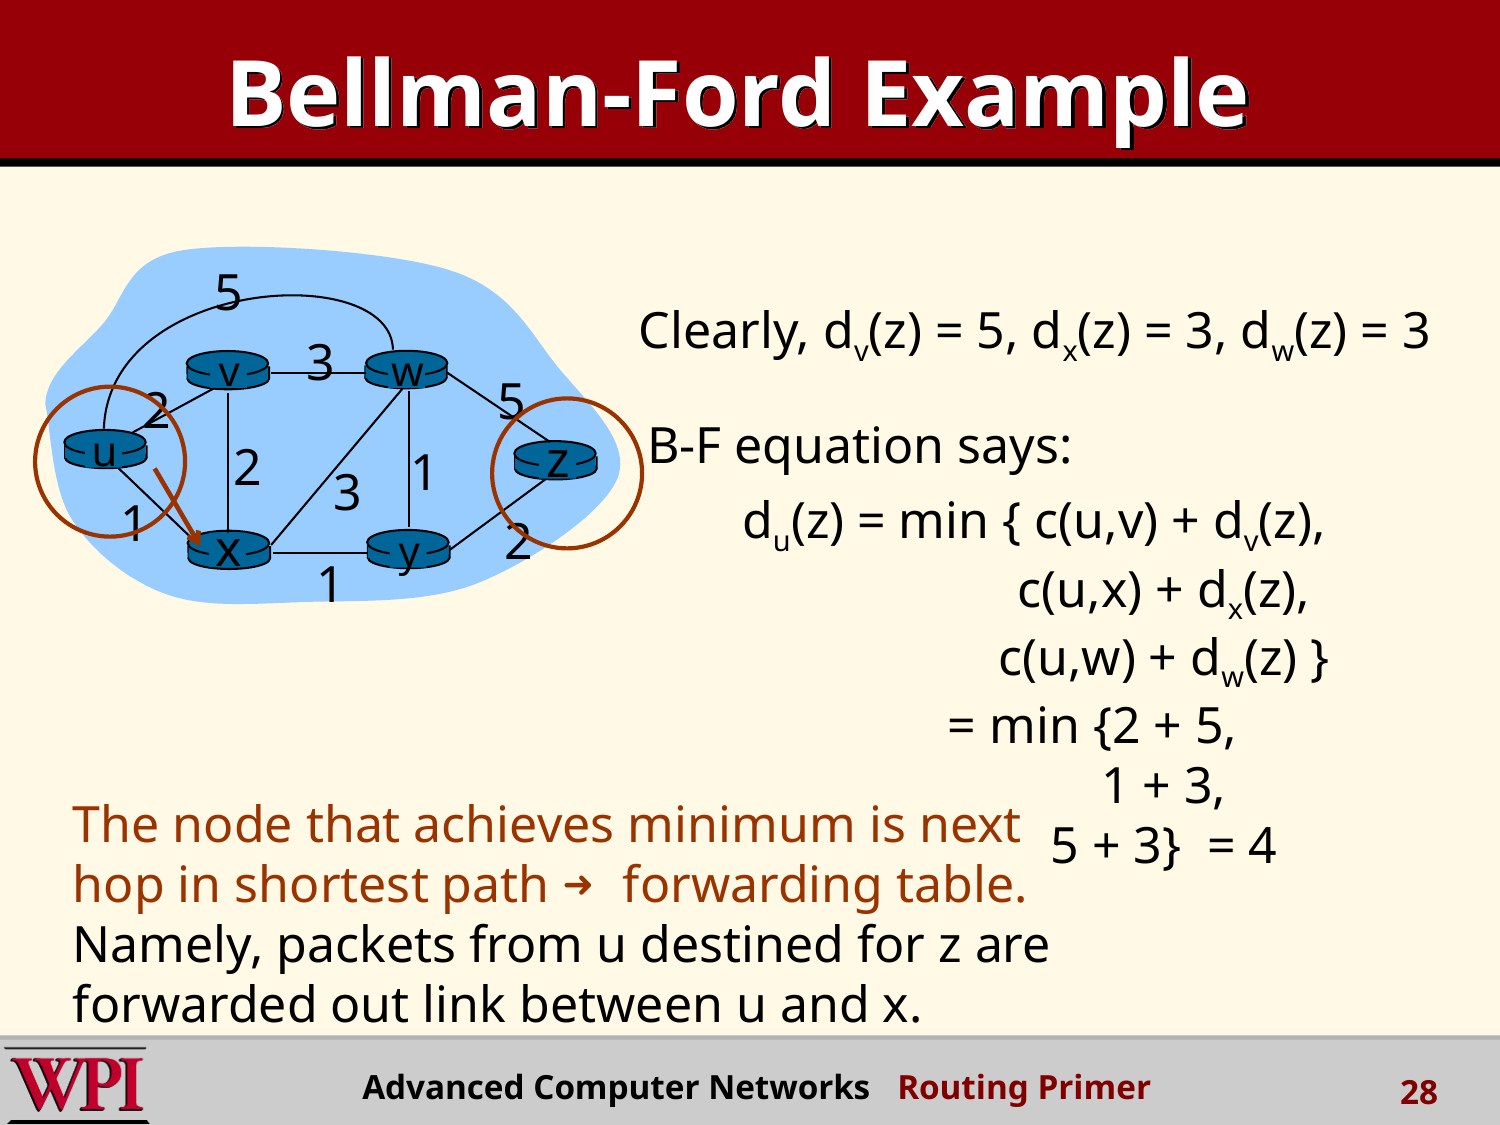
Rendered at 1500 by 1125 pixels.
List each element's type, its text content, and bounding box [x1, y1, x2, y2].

text_box Clearly, dv(z) = 5, dx(z) = 3, dw(z) = 3 [635, 291, 1446, 375]
slide_number 28 [1344, 1063, 1495, 1102]
text_box [35, 437, 39, 486]
text_box [635, 441, 643, 506]
text_box B-F equation says: [635, 405, 1088, 481]
picture [0, 167, 1500, 1035]
footer Advanced Computer Networks Routing Primer [210, 1058, 1304, 1107]
picture [0, 0, 1500, 158]
picture [0, 1040, 1500, 1125]
text_box The node that achieves minimum is next hop in shortest path ➜ forwarding table. Namely, packets from u destined for z are forwarded out link between u and x. [58, 785, 1067, 1041]
text_box du(z) = min { c(u,v) + dv(z), c(u,x) + dx(z), c(u,w) + dw(z) } = min {2 + 5, 1 + 3, 5 + 3} = 4 [723, 481, 1345, 881]
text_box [118, 468, 199, 547]
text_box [44, 240, 632, 609]
title Bellman-Ford Example [29, 18, 1471, 150]
